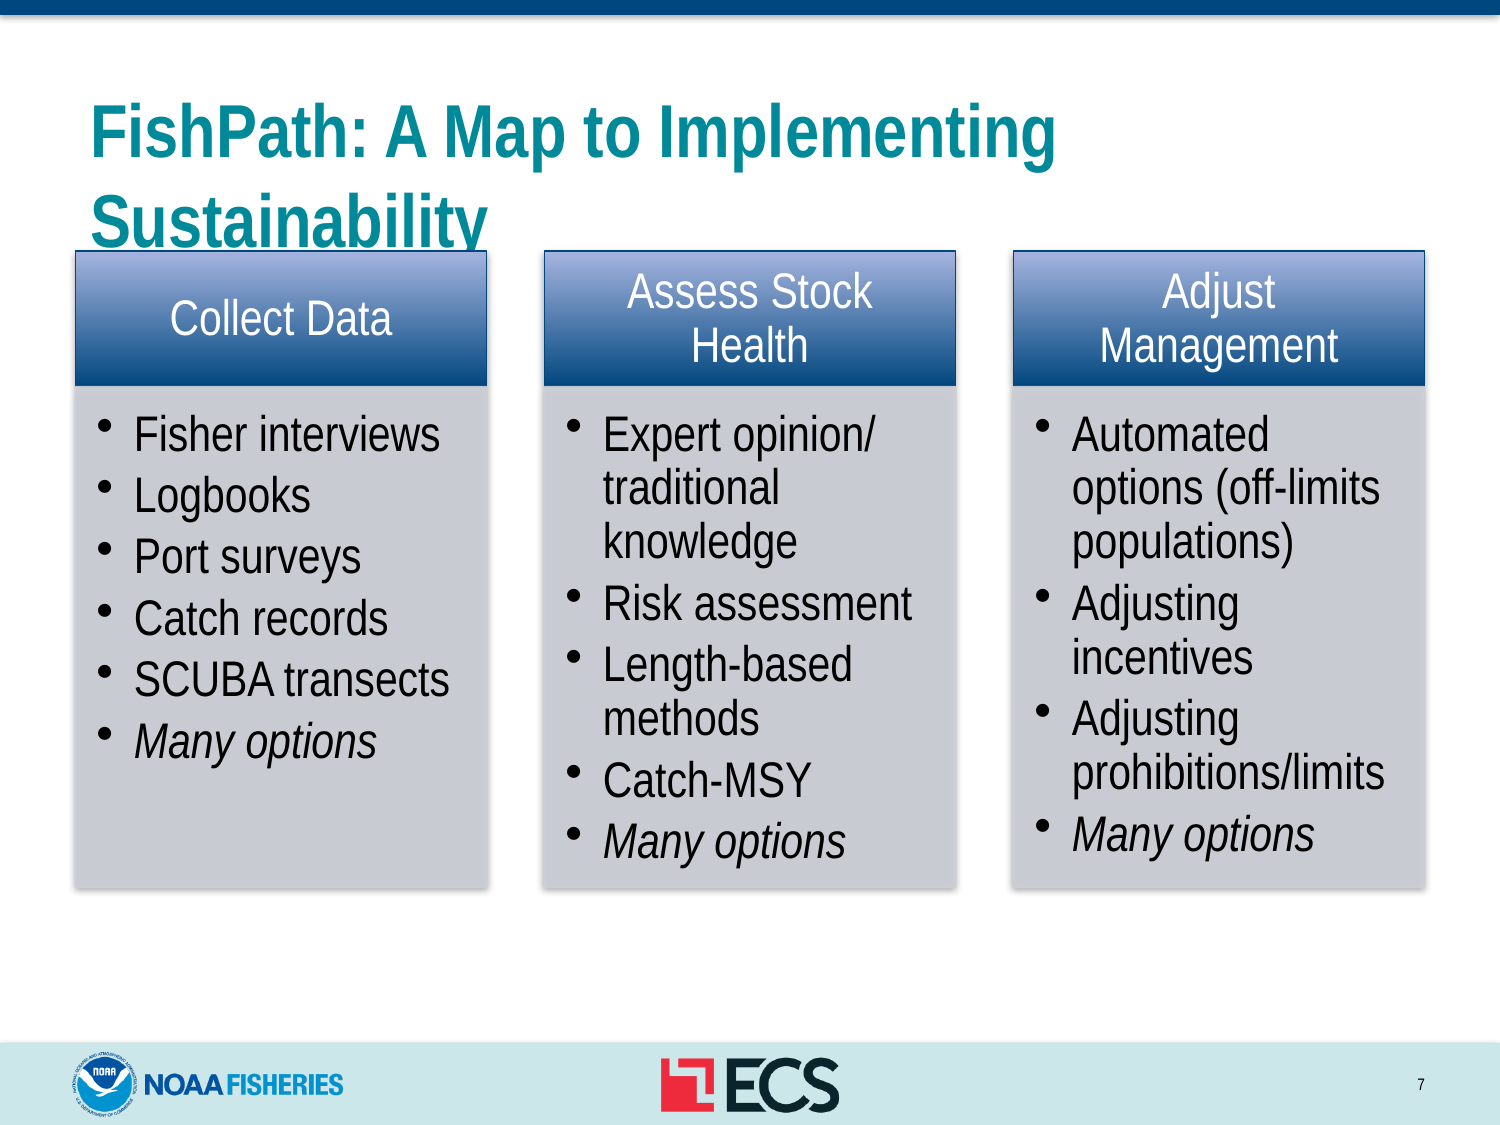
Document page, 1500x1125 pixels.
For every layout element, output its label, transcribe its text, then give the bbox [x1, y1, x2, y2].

picture [72, 1052, 343, 1117]
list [74, 197, 1426, 941]
slide_number 7 [375, 1042, 1425, 1125]
title FishPath: A Map to Implementing Sustainability [75, 75, 1425, 186]
picture [335, 1078, 343, 1085]
